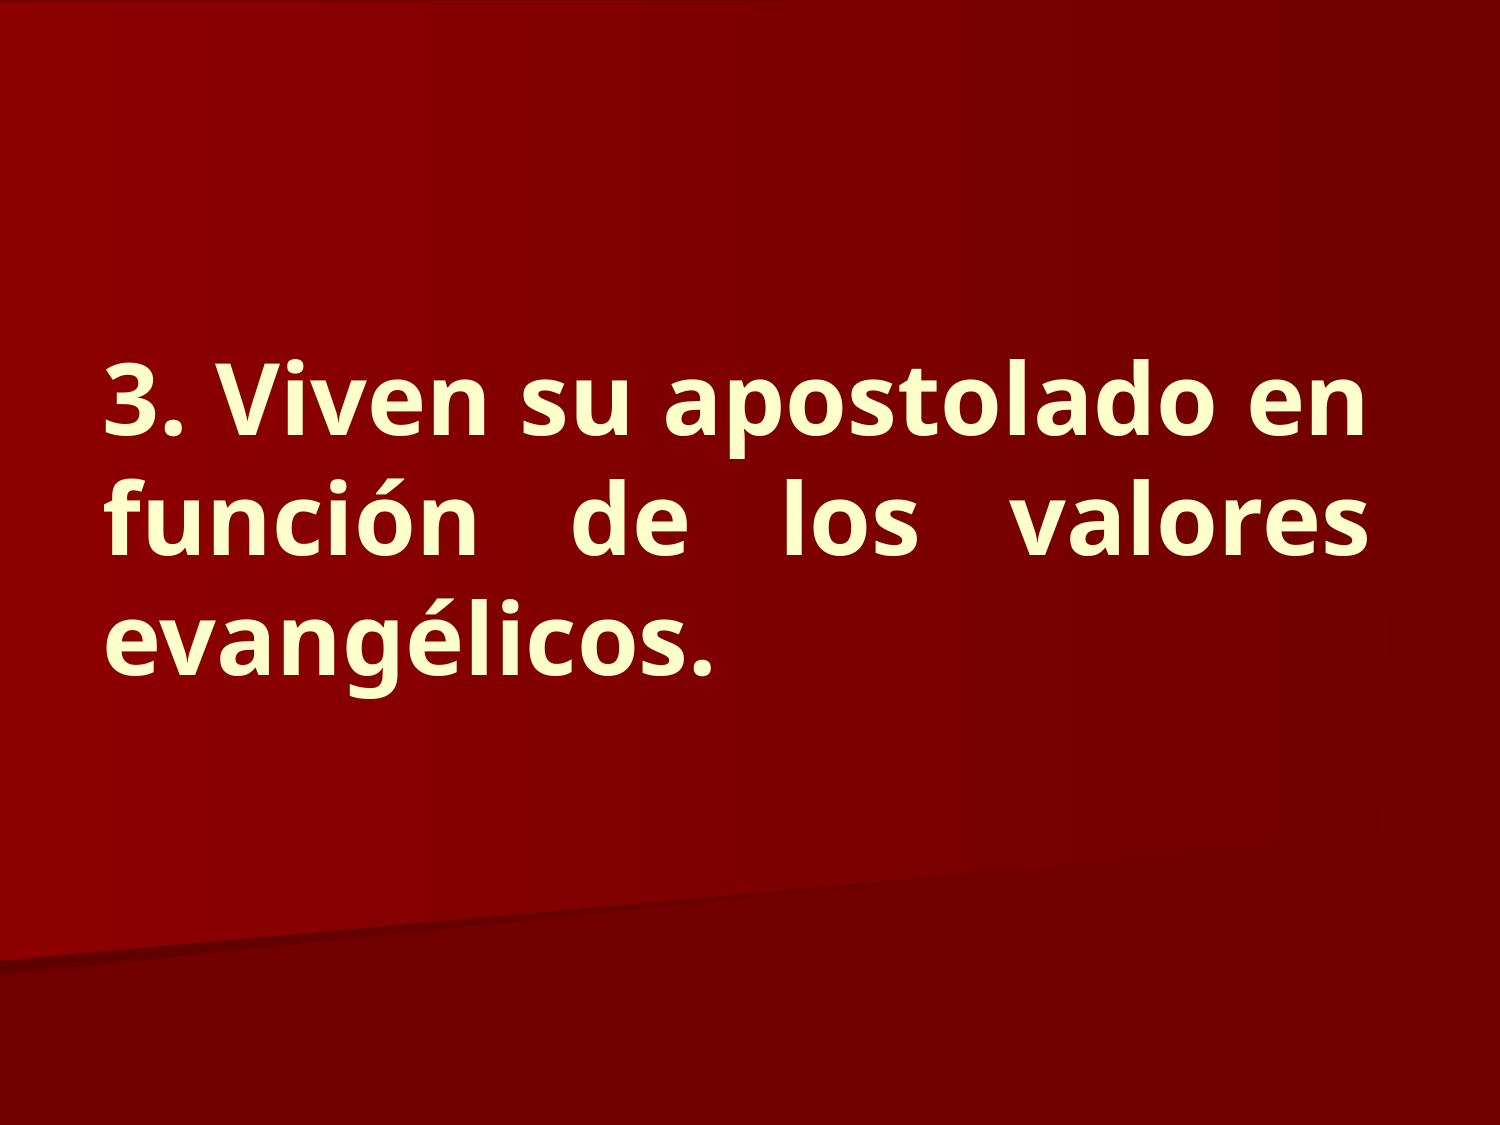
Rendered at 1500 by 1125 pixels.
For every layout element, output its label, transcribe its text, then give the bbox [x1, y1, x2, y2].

title 3. Viven su apostolado en función de los valores evangélicos. [87, 149, 1388, 1063]
